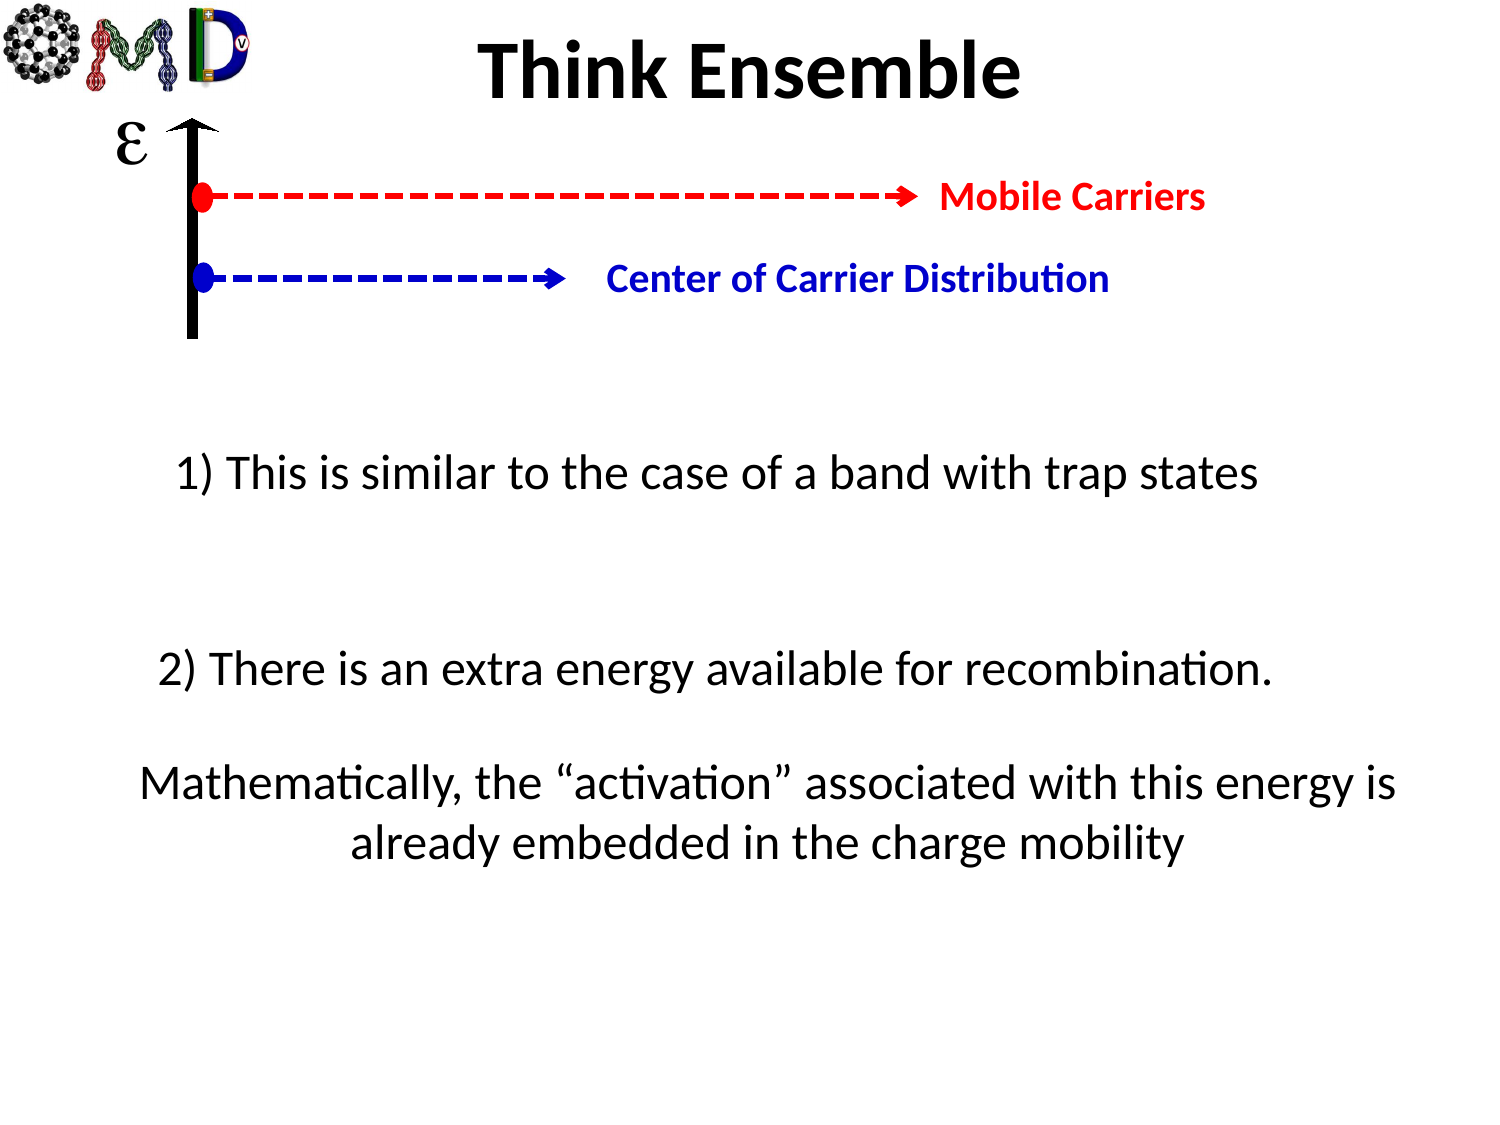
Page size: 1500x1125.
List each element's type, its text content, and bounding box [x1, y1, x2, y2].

text_box 1) This is similar to the case of a band with trap states [159, 432, 1274, 508]
text_box 2) There is an extra energy available for recombination. [142, 628, 1412, 704]
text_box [111, 73, 1223, 339]
text_box Think Ensemble [462, 7, 1038, 71]
text_box Mathematically, the “activation” associated with this energy is already embedded in the charge mobility [64, 742, 1471, 877]
